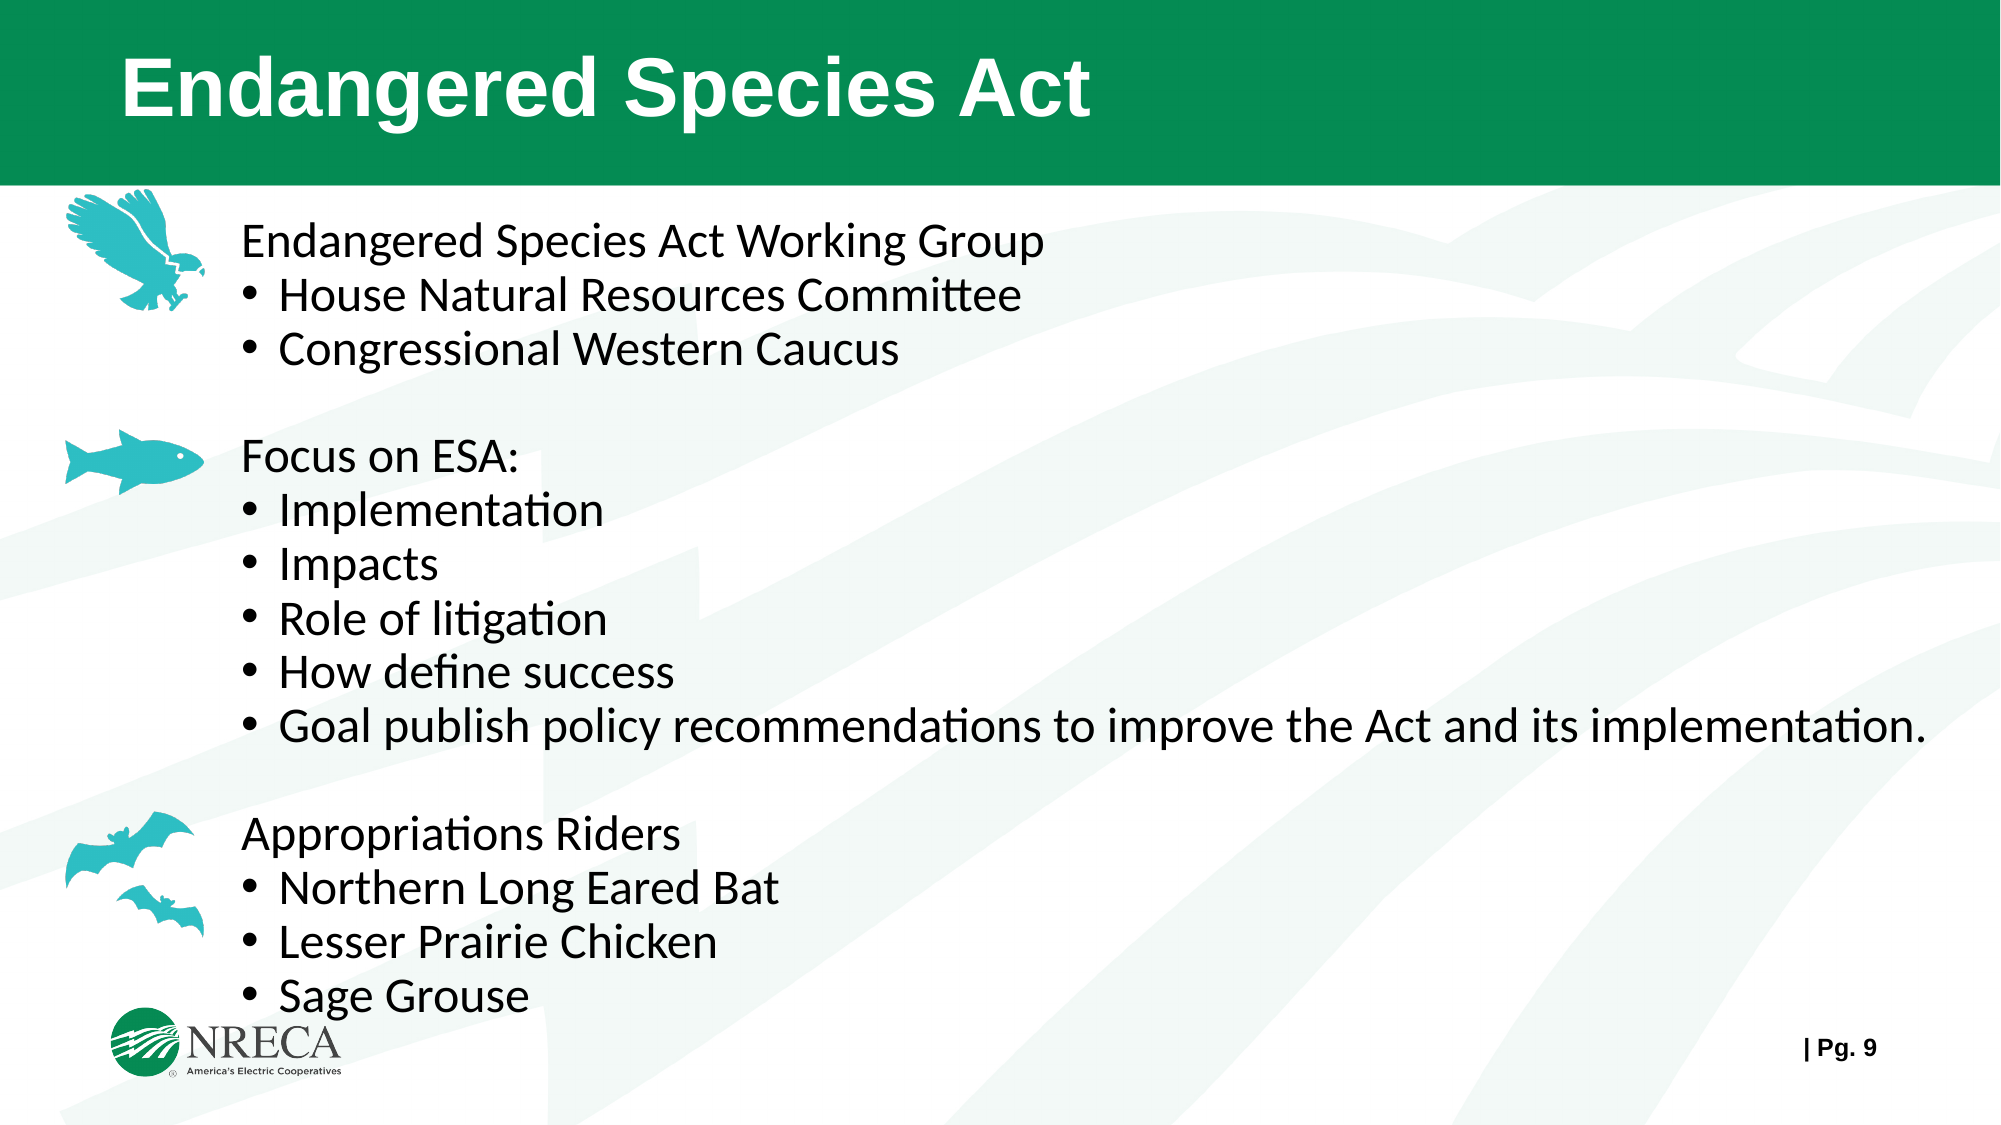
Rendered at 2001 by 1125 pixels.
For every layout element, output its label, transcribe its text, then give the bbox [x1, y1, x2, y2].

slide_number | Pg. 8 [1795, 1016, 1937, 1077]
picture [0, 0, 2001, 1125]
title Endangered Species Act [105, 0, 1912, 173]
list Endangered Species Act Working Group House Natural Resources Committee Congressional Western Caucus Focus on ESA: Implementation Impacts Role of litigation How define success Goal publish policy recommendations to improve the Act and its implementation. Appropriations Riders Northern Long Eared Bat Lesser Prairie Chicken Sage Grouse [226, 206, 2000, 1017]
